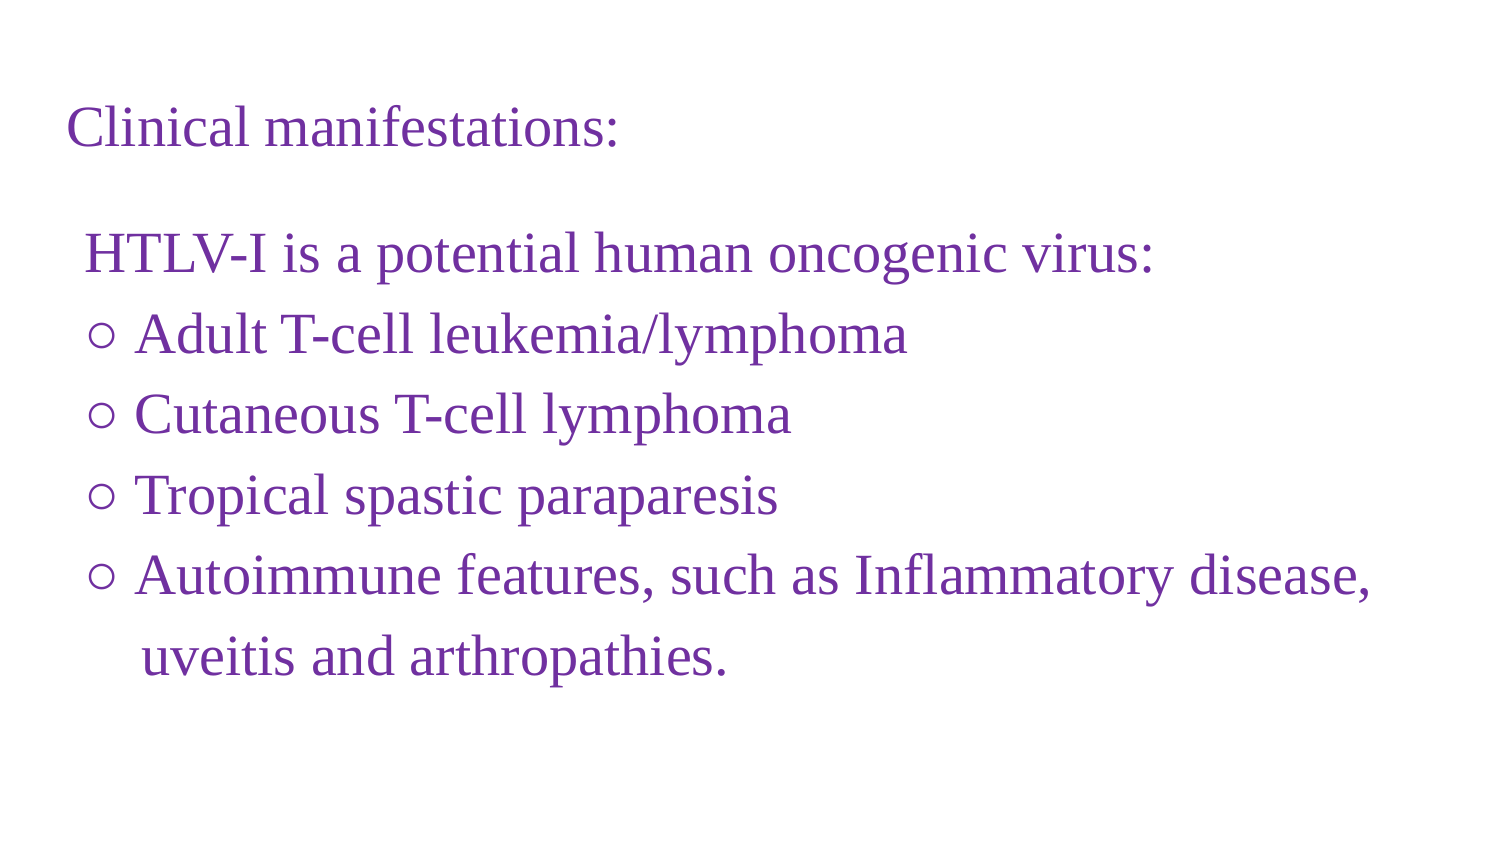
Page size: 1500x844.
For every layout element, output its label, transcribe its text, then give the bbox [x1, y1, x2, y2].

list HTLV-I is a potential human oncogenic virus: ○ Adult T-cell leukemia/lymphoma ○ Cutaneous T-cell lymphoma ○ Tropical spastic paraparesis ○ Autoimmune features, such as Inflammatory disease, uveitis and arthropathies. [51, 189, 1449, 750]
title Clinical manifestations: [51, 72, 1449, 167]
